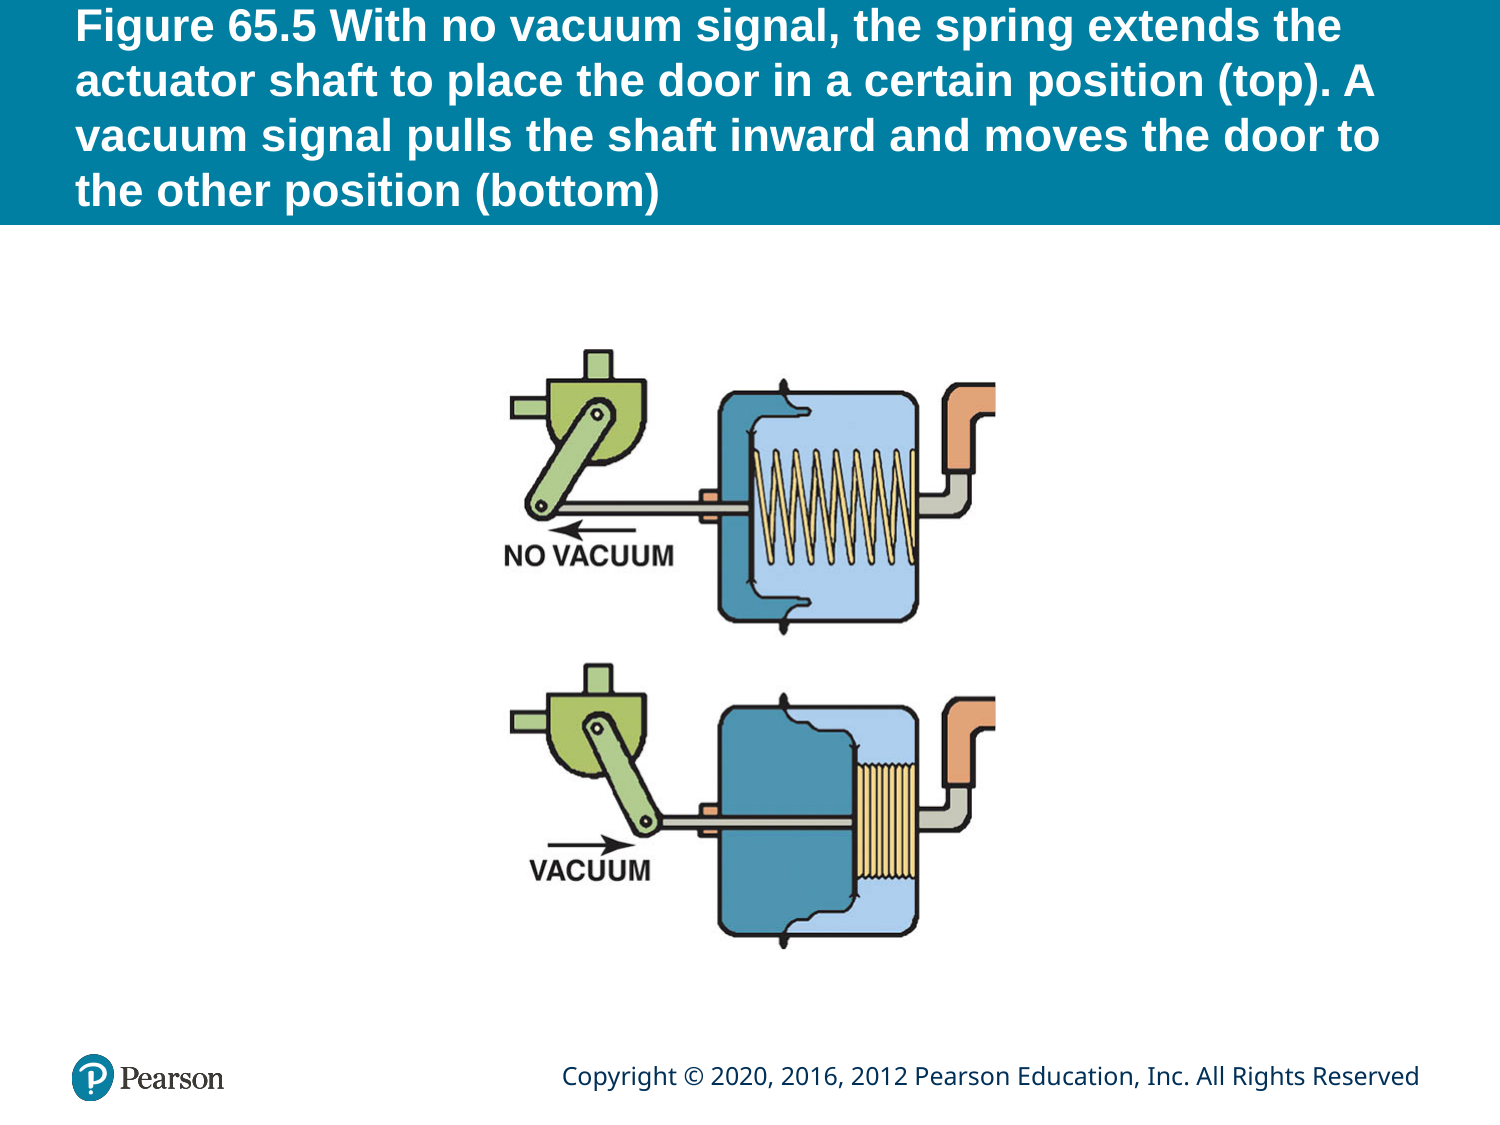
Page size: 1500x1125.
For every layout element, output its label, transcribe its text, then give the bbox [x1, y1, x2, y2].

picture [1115, 17, 1136, 35]
picture [854, 12, 867, 35]
picture [589, 17, 595, 35]
picture [1090, 17, 1110, 35]
picture [294, 10, 315, 35]
picture [147, 17, 152, 35]
picture [1010, 17, 1015, 35]
picture [563, 17, 583, 35]
picture [376, 17, 381, 35]
picture [646, 17, 679, 35]
picture [72, 1054, 87, 1070]
picture [118, 17, 140, 35]
picture [98, 1054, 224, 1101]
picture [72, 1088, 83, 1101]
picture [1022, 17, 1029, 35]
picture [175, 17, 188, 35]
picture [872, 8, 893, 35]
picture [617, 17, 623, 35]
picture [964, 17, 986, 35]
picture [1210, 8, 1231, 35]
picture [471, 17, 494, 35]
picture [1319, 17, 1340, 35]
picture [386, 12, 399, 35]
picture [404, 8, 425, 35]
picture [773, 17, 786, 35]
picture [256, 10, 276, 35]
picture [1049, 17, 1071, 35]
picture [503, 349, 997, 951]
picture [604, 17, 610, 35]
title Figure 65.5 With no vacuum signal, the spring extends the actuator shaft to place the door in a certain position (top). A vacuum signal pulls the shaft inward and moves the door to the other position (bottom) [75, 35, 1425, 216]
picture [331, 10, 372, 35]
picture [992, 17, 1005, 35]
picture [537, 17, 557, 35]
picture [736, 17, 758, 35]
picture [899, 17, 920, 35]
picture [791, 17, 811, 35]
picture [1238, 17, 1258, 35]
picture [699, 17, 718, 35]
picture [1156, 17, 1177, 35]
picture [511, 17, 534, 35]
picture [632, 17, 638, 35]
picture [765, 17, 772, 35]
picture [1183, 17, 1204, 35]
picture [192, 17, 212, 35]
picture [938, 17, 958, 35]
picture [819, 8, 824, 35]
picture [162, 17, 168, 35]
picture [1139, 12, 1152, 35]
picture [725, 17, 730, 35]
picture [230, 10, 251, 35]
picture [1274, 12, 1287, 35]
picture [1292, 8, 1313, 35]
picture [80, 1063, 106, 1088]
picture [1030, 17, 1043, 35]
picture [79, 10, 101, 35]
picture [107, 17, 112, 35]
picture [444, 17, 465, 35]
